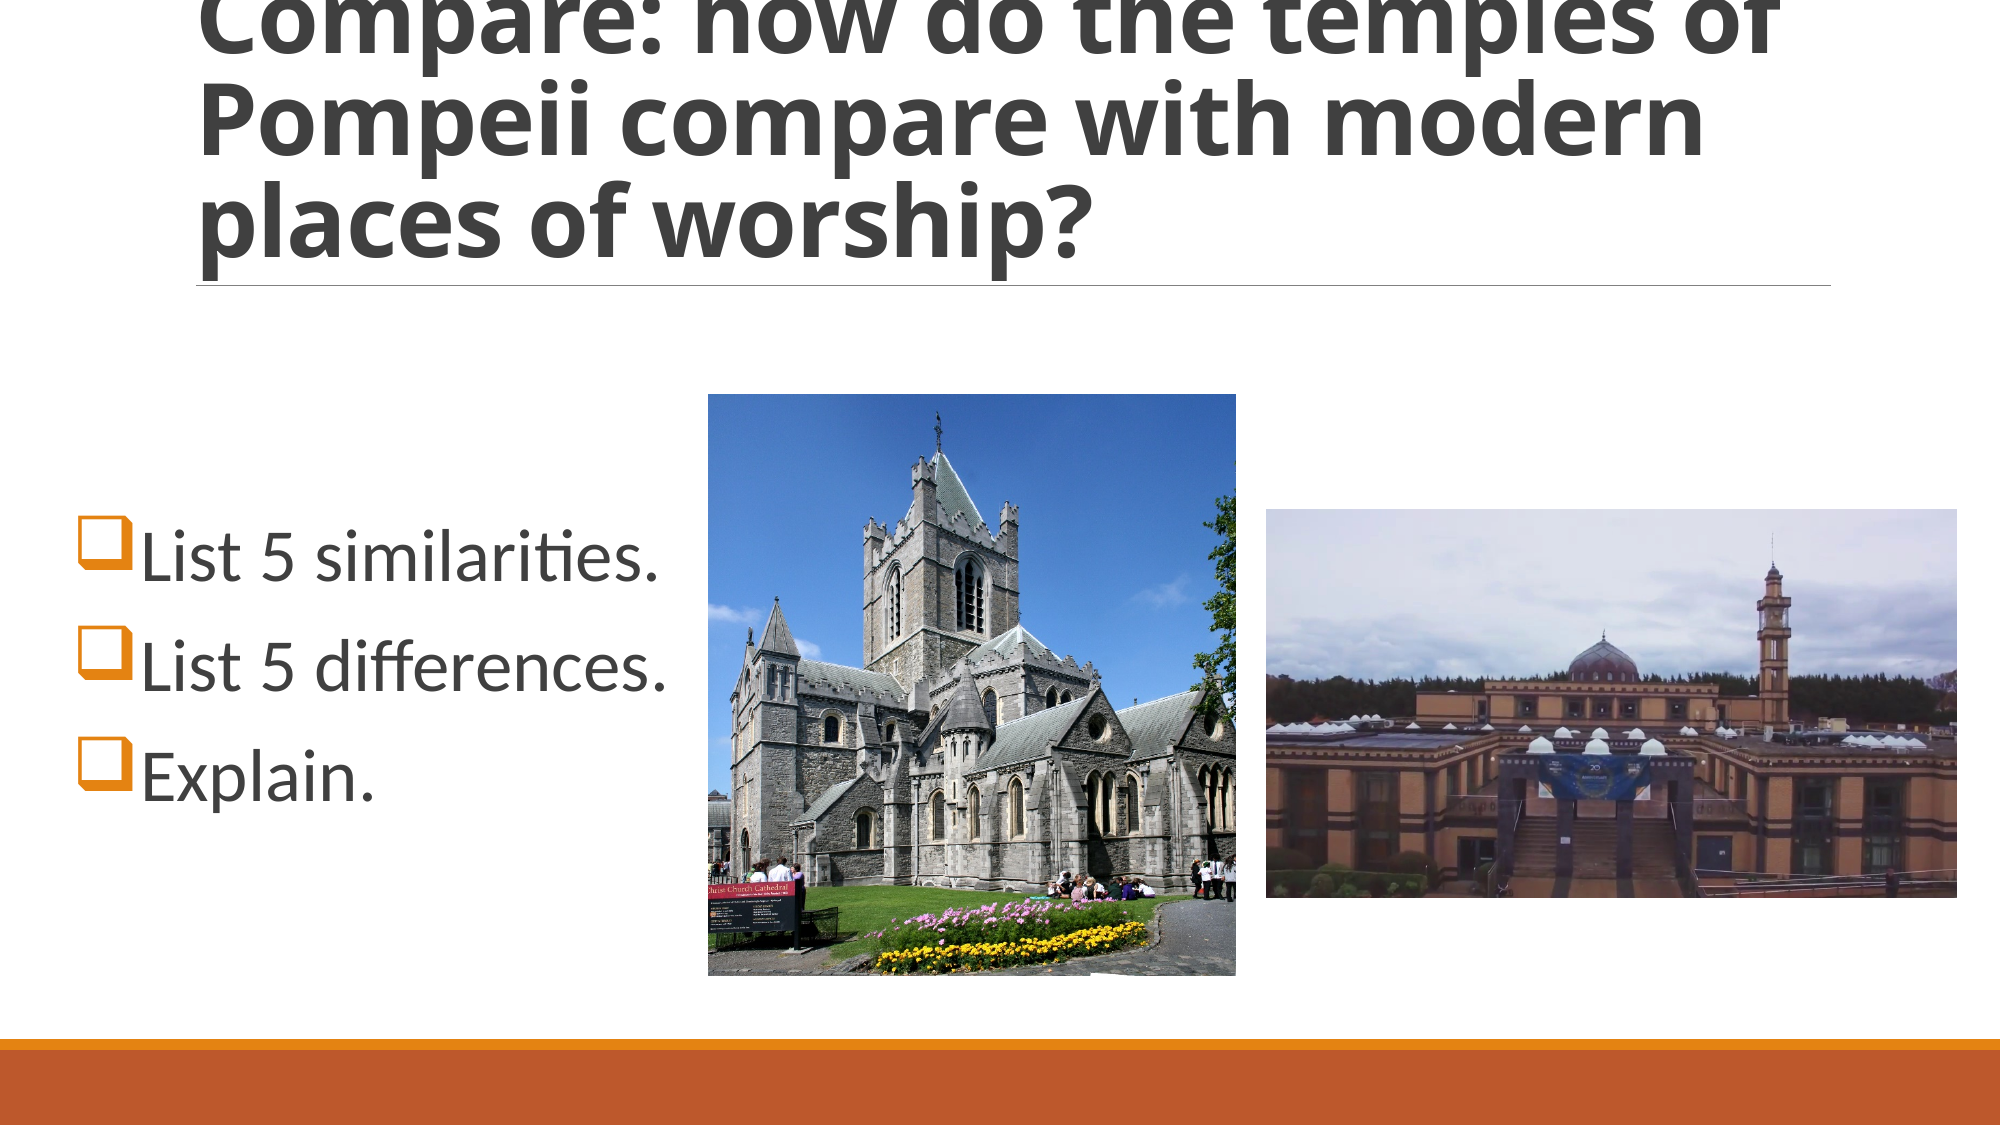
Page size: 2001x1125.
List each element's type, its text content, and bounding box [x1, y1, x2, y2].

list List 5 similarities. List 5 differences. Explain. [72, 509, 767, 1016]
picture [707, 394, 1237, 976]
picture [1266, 508, 1957, 898]
title Compare: how do the temples of Pompeii compare with modern places of worship? [180, 47, 1830, 285]
